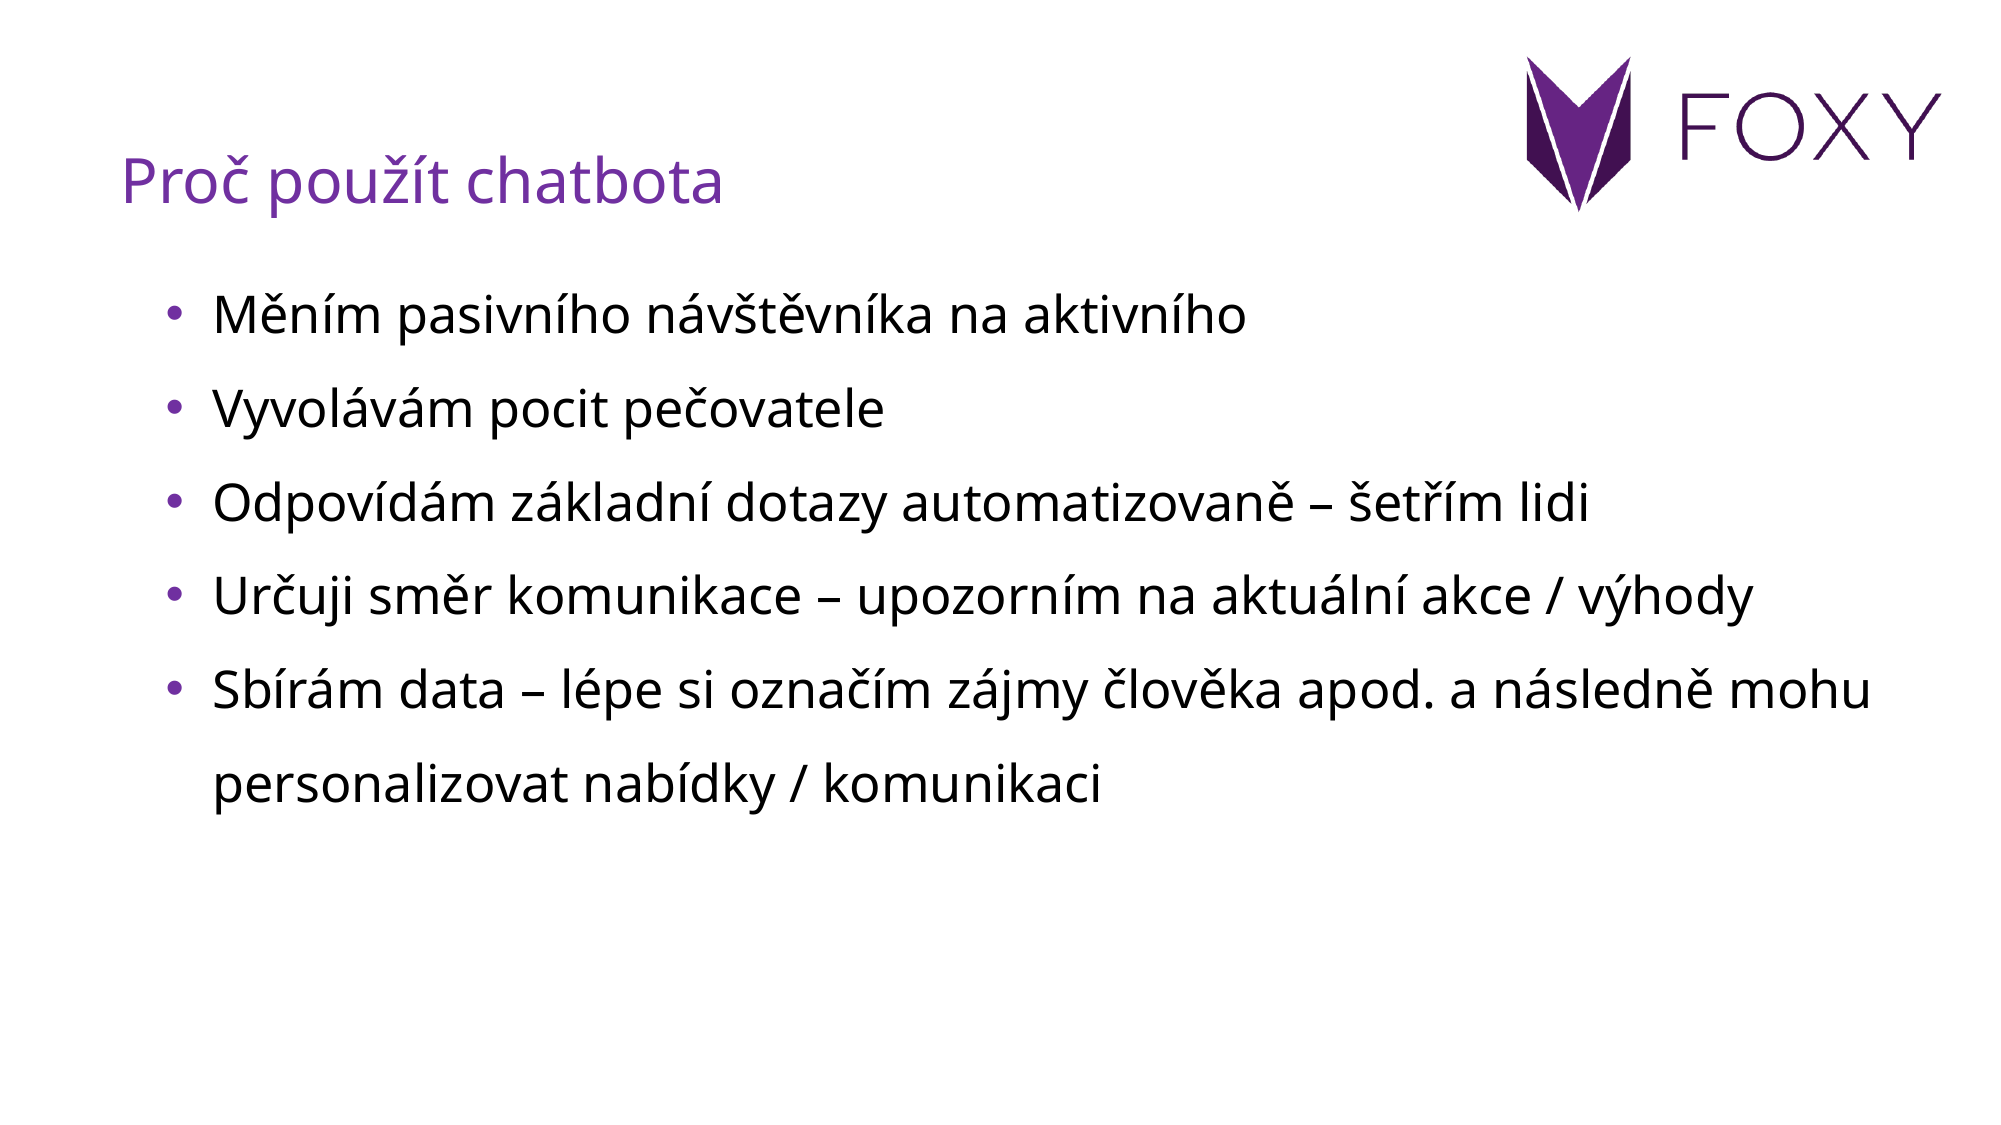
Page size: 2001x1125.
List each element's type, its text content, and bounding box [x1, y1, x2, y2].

text_box Proč použít chatbota [105, 133, 742, 224]
picture [1438, 0, 2000, 430]
text_box Měním pasivního návštěvníka na aktivního Vyvolávám pocit pečovatele Odpovídám základní dotazy automatizovaně – šetřím lidi Určuji směr komunikace – upozorním na aktuální akce / výhody Sbírám data – lépe si označím zájmy člověka apod. a následně mohu personalizovat nabídky / komunikaci [75, 242, 1911, 820]
